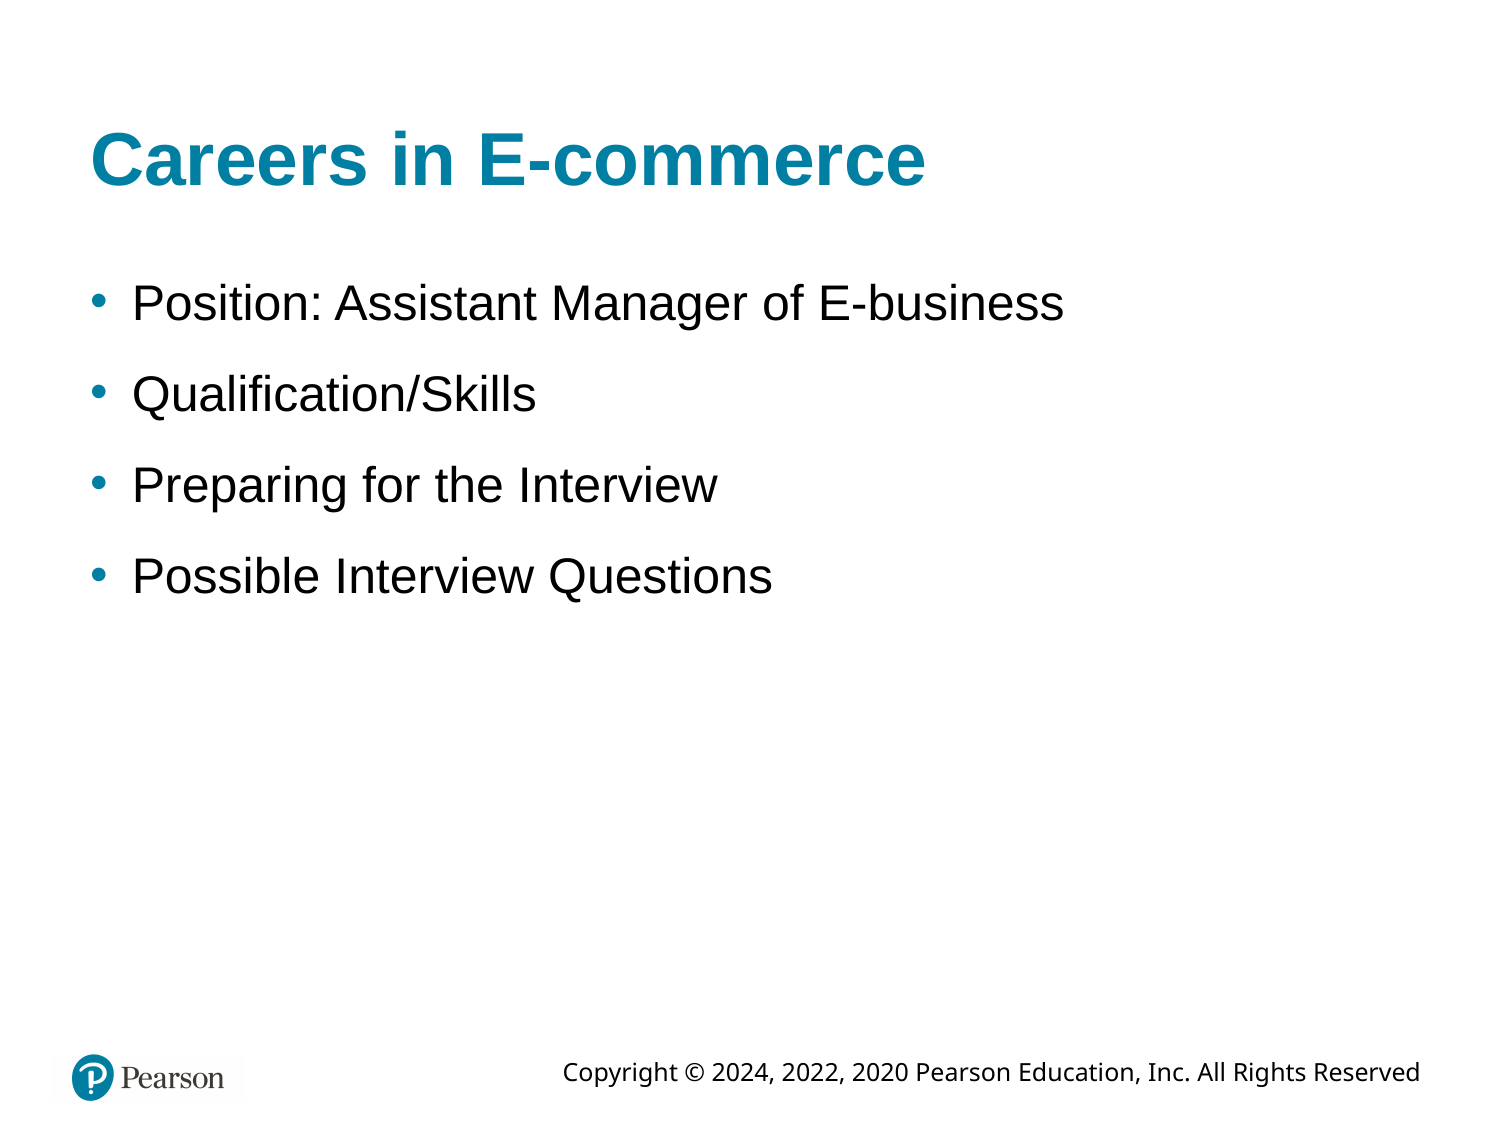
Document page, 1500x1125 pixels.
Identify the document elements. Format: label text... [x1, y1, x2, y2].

title Careers in E-commerce [75, 35, 1425, 216]
picture [51, 1053, 245, 1102]
list Position: Assistant Manager of E-business Qualification/Skills Preparing for the Interview Possible Interview Questions [75, 255, 1426, 1021]
